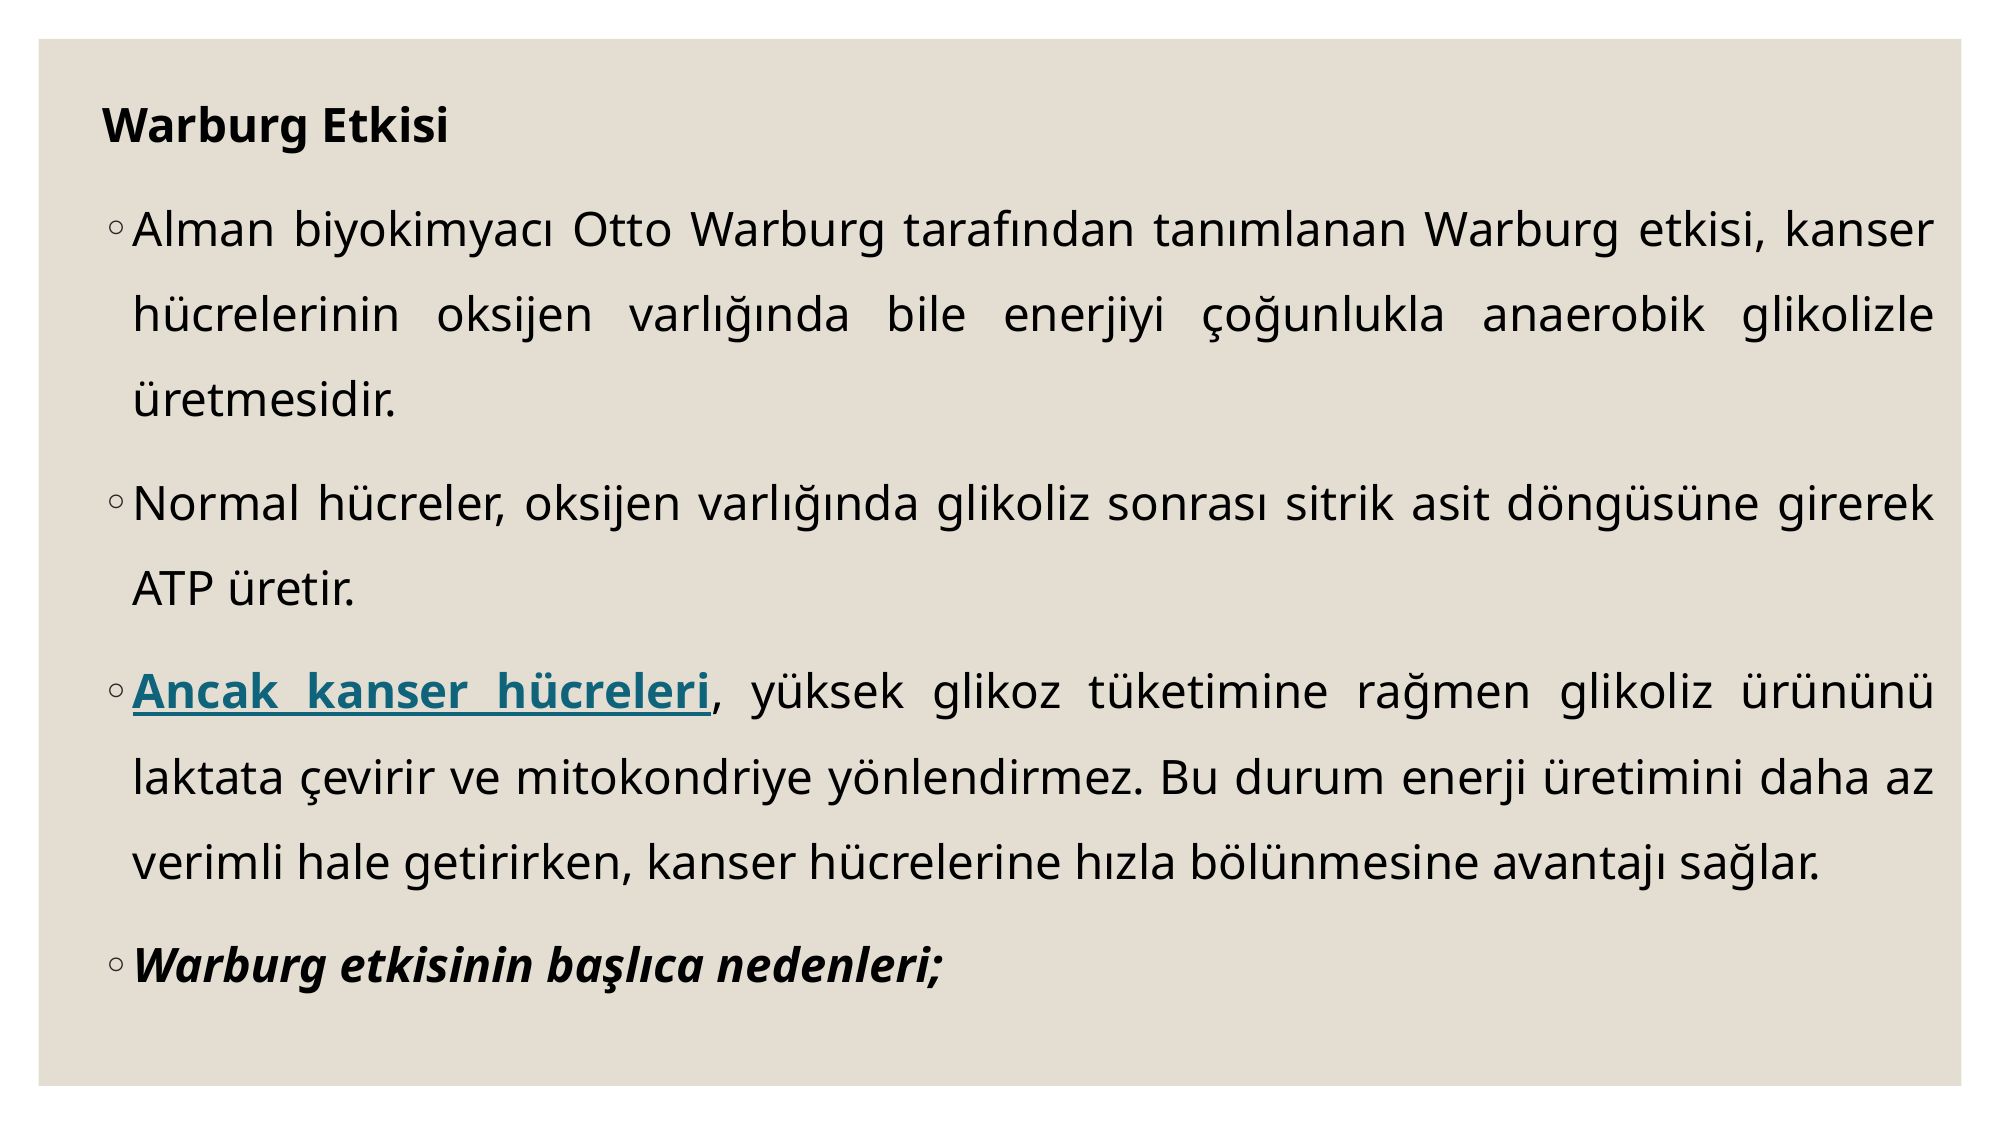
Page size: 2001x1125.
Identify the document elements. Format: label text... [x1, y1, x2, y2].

list Warburg Etkisi Alman biyokimyacı Otto Warburg tarafından tanımlanan Warburg etkisi, kanser hücrelerinin oksijen varlığında bile enerjiyi çoğunlukla anaerobik glikolizle üretmesidir. Normal hücreler, oksijen varlığında glikoliz sonrası sitrik asit döngüsüne girerek ATP üretir. Ancak kanser hücreleri, yüksek glikoz tüketimine rağmen glikoliz ürününü laktata çevirir ve mitokondriye yönlendirmez. Bu durum enerji üretimini daha az verimli hale getirirken, kanser hücrelerine hızla bölünmesine avantajı sağlar. Warburg etkisinin başlıca nedenleri; [87, 59, 1953, 1019]
